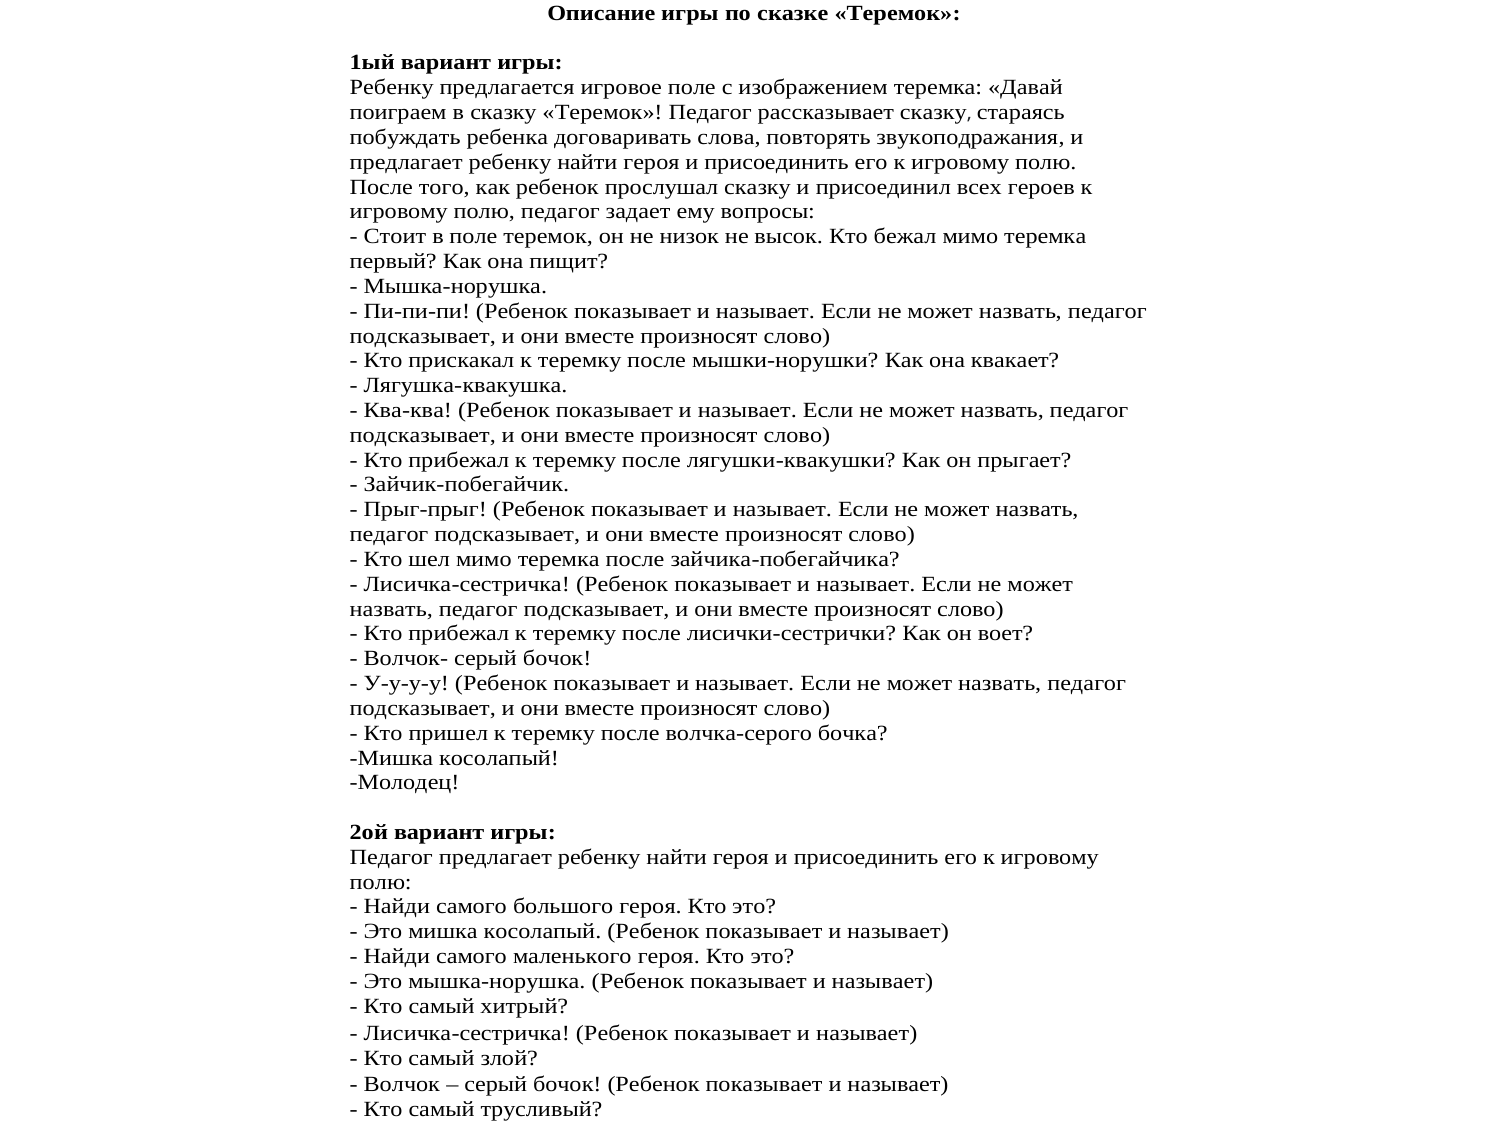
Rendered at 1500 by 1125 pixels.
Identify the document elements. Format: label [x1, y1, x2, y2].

picture [349, 0, 1157, 1125]
